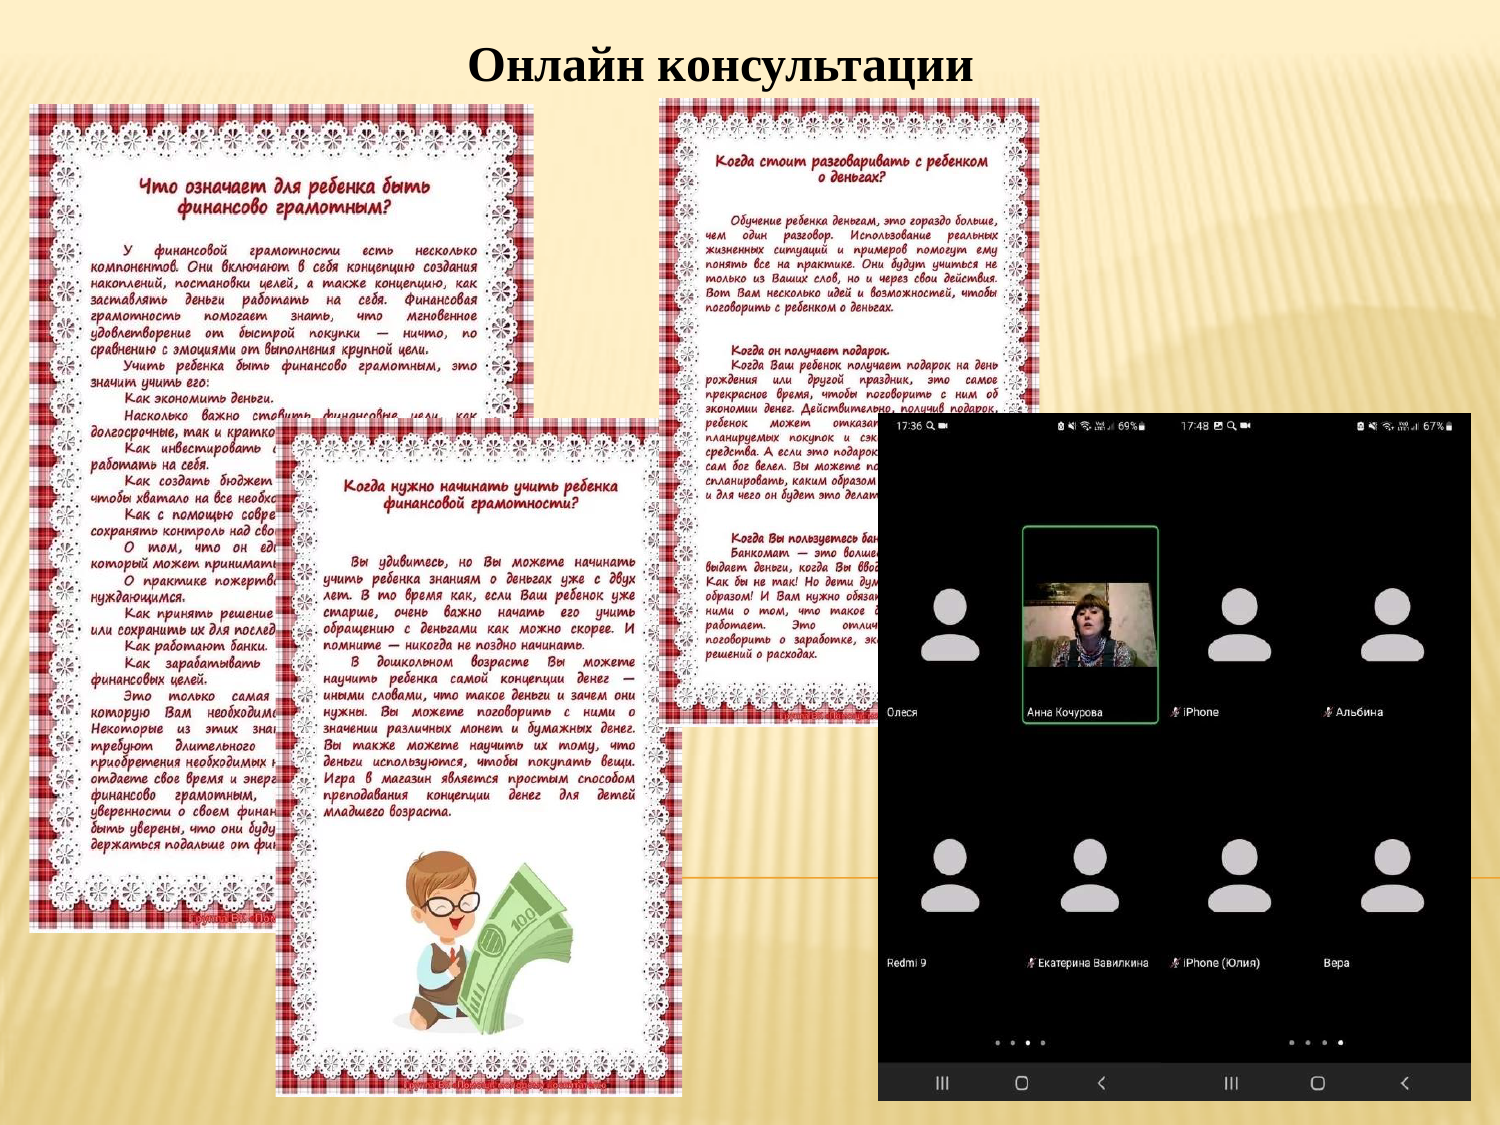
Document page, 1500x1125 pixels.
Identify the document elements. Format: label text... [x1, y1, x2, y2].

picture [658, 98, 1471, 1101]
text_box [692, 869, 868, 933]
text_box Онлайн консультации [189, 24, 1253, 100]
picture [29, 104, 683, 1097]
